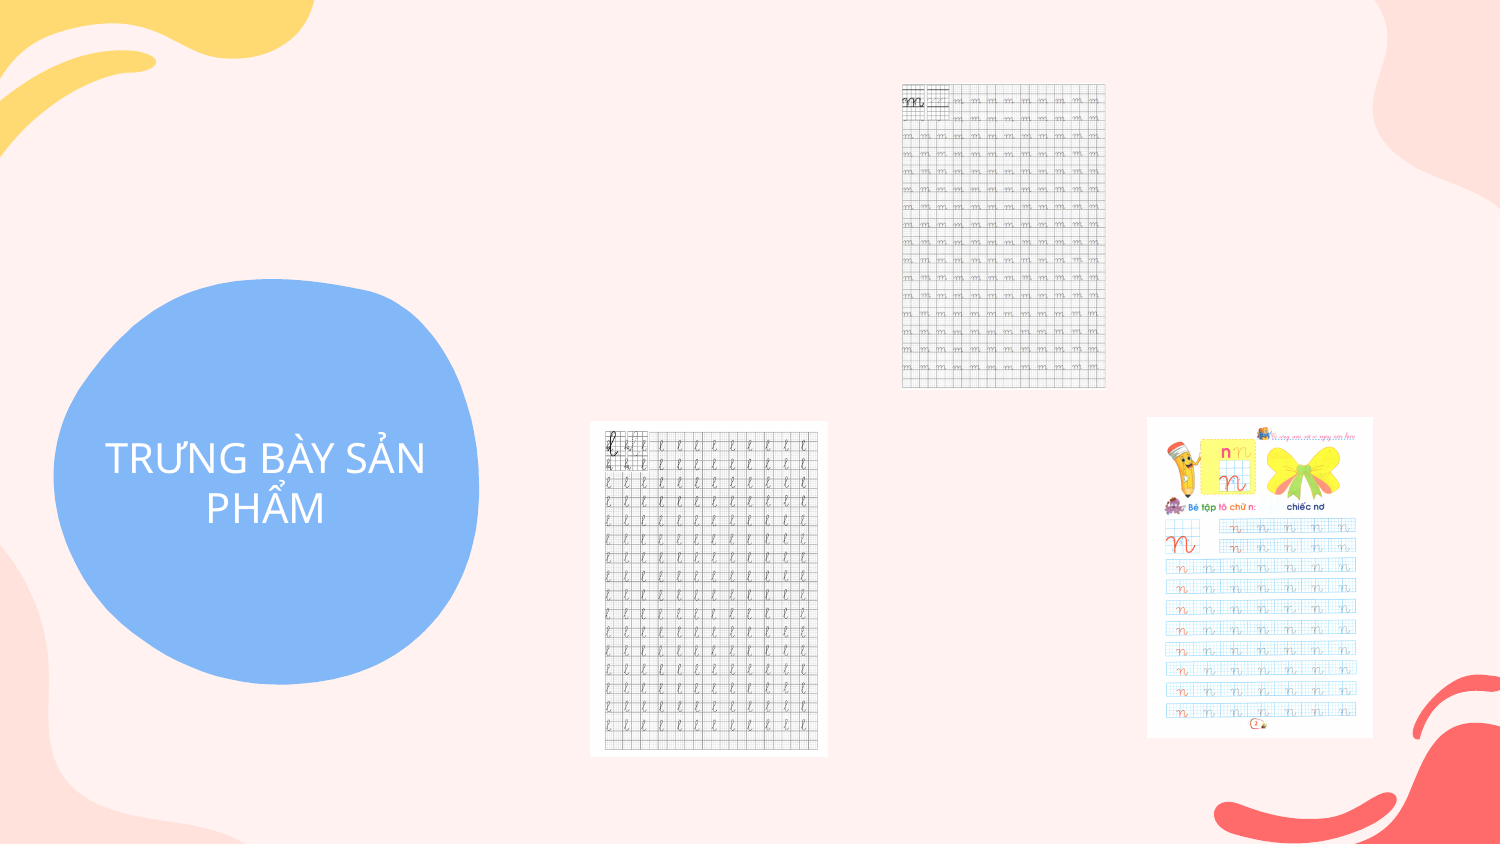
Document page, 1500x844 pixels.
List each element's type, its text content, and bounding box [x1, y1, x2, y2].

picture [590, 421, 828, 757]
picture [902, 83, 1106, 391]
text_box TRƯNG BÀY SẢN PHẨM [53, 279, 480, 685]
picture [1146, 417, 1373, 738]
